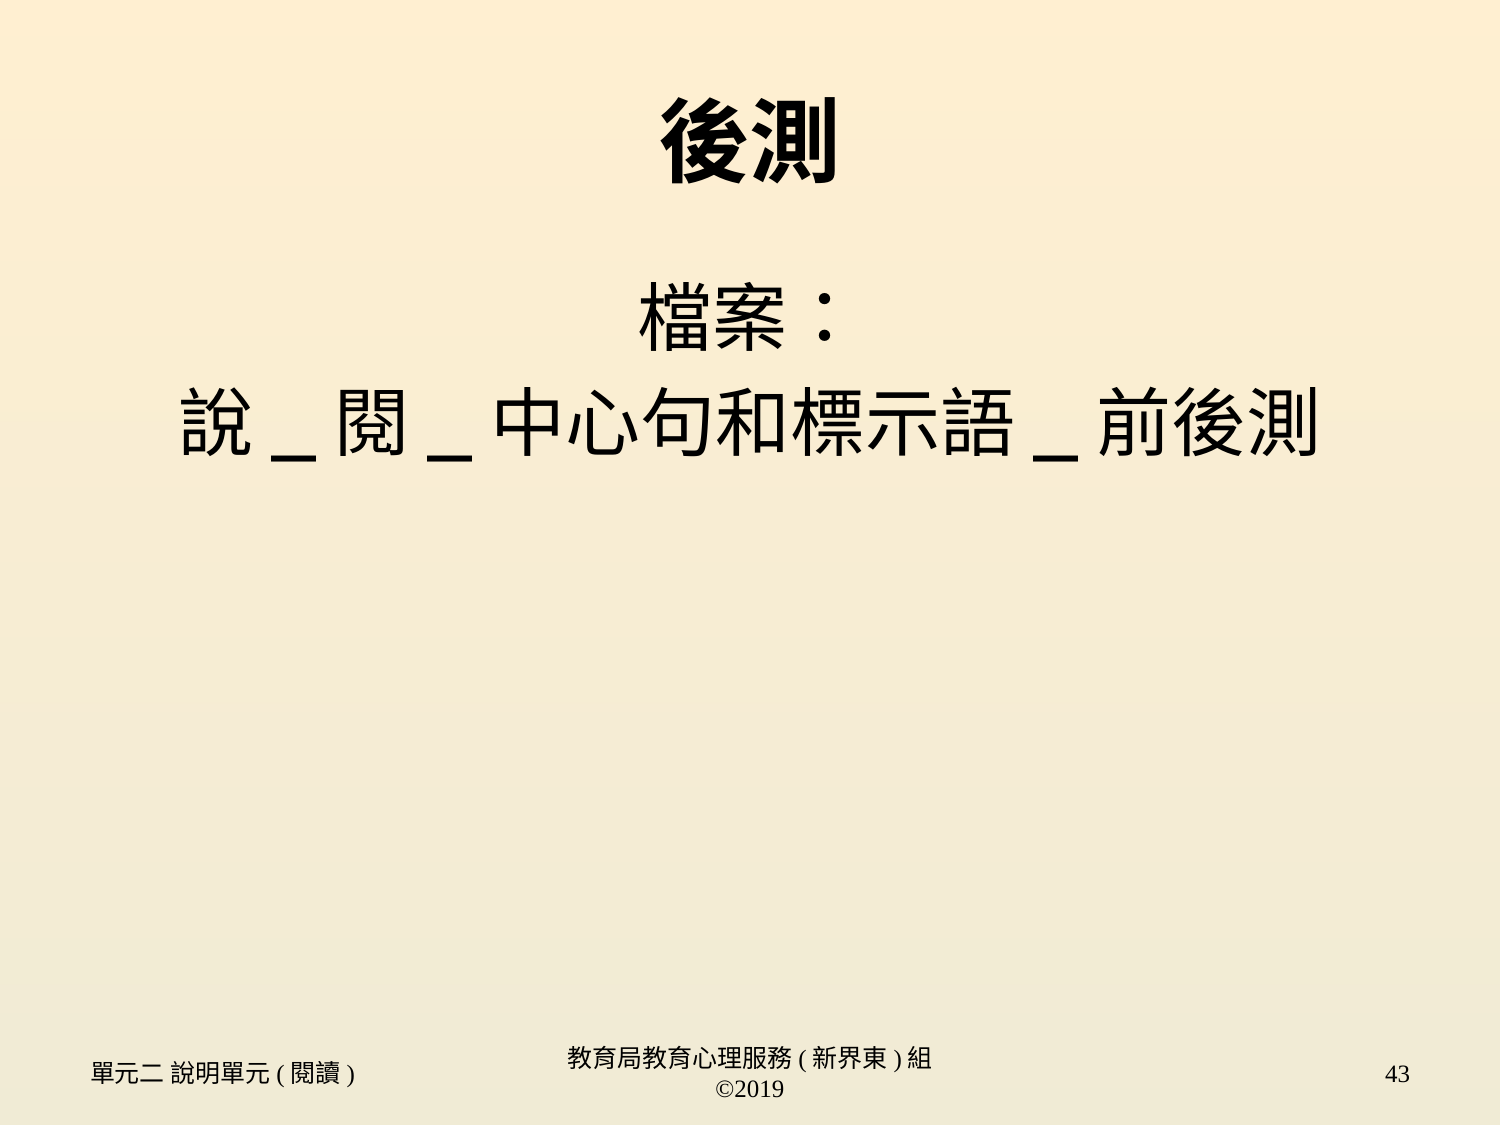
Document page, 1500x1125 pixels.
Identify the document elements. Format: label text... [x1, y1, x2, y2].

slide_number 43 [1074, 1042, 1425, 1103]
footer 教育局教育心理服務(新界東)組 ©2019 [512, 1042, 988, 1103]
slide_number 單元二 說明單元(閱讀) [75, 1042, 425, 1103]
list 檔案： 說_閱_中心句和標示語_前後測 [75, 262, 1425, 1005]
title 後測 [75, 45, 1425, 233]
